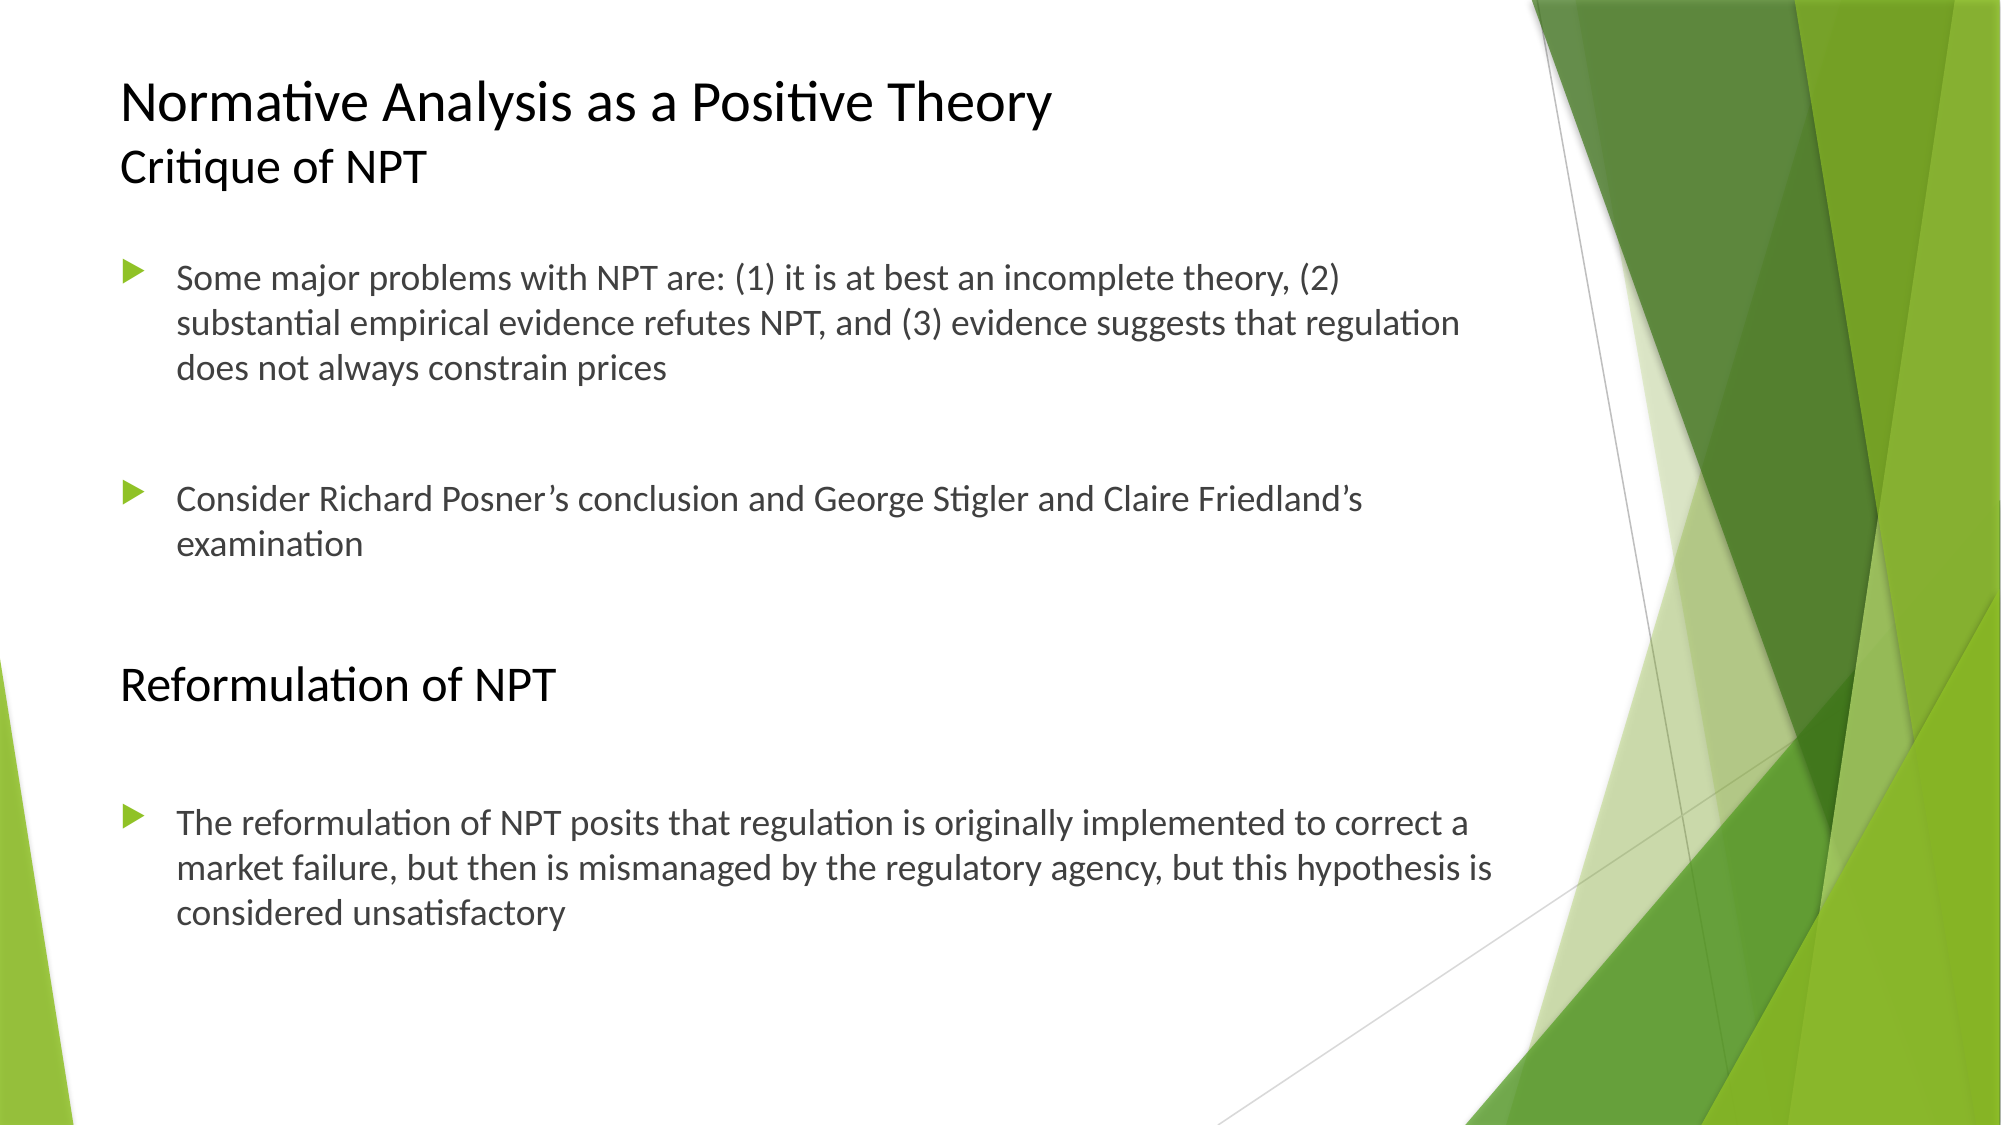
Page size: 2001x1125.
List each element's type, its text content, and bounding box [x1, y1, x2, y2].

title Normative Analysis as a Positive Theory Critique of NPT [105, 56, 1516, 218]
text_box Some major problems with NPT are: (1) it is at best an incomplete theory, (2) substantial empirical evidence refutes NPT, and (3) evidence suggests that regulation does not always constrain prices Consider Richard Posner’s conclusion and George Stigler and Claire Friedland’s examination Reformulation of NPT The reformulation of NPT posits that regulation is originally implemented to correct a market failure, but then is mismanaged by the regulatory agency, but this hypothesis is considered unsatisfactory [105, 245, 1516, 971]
